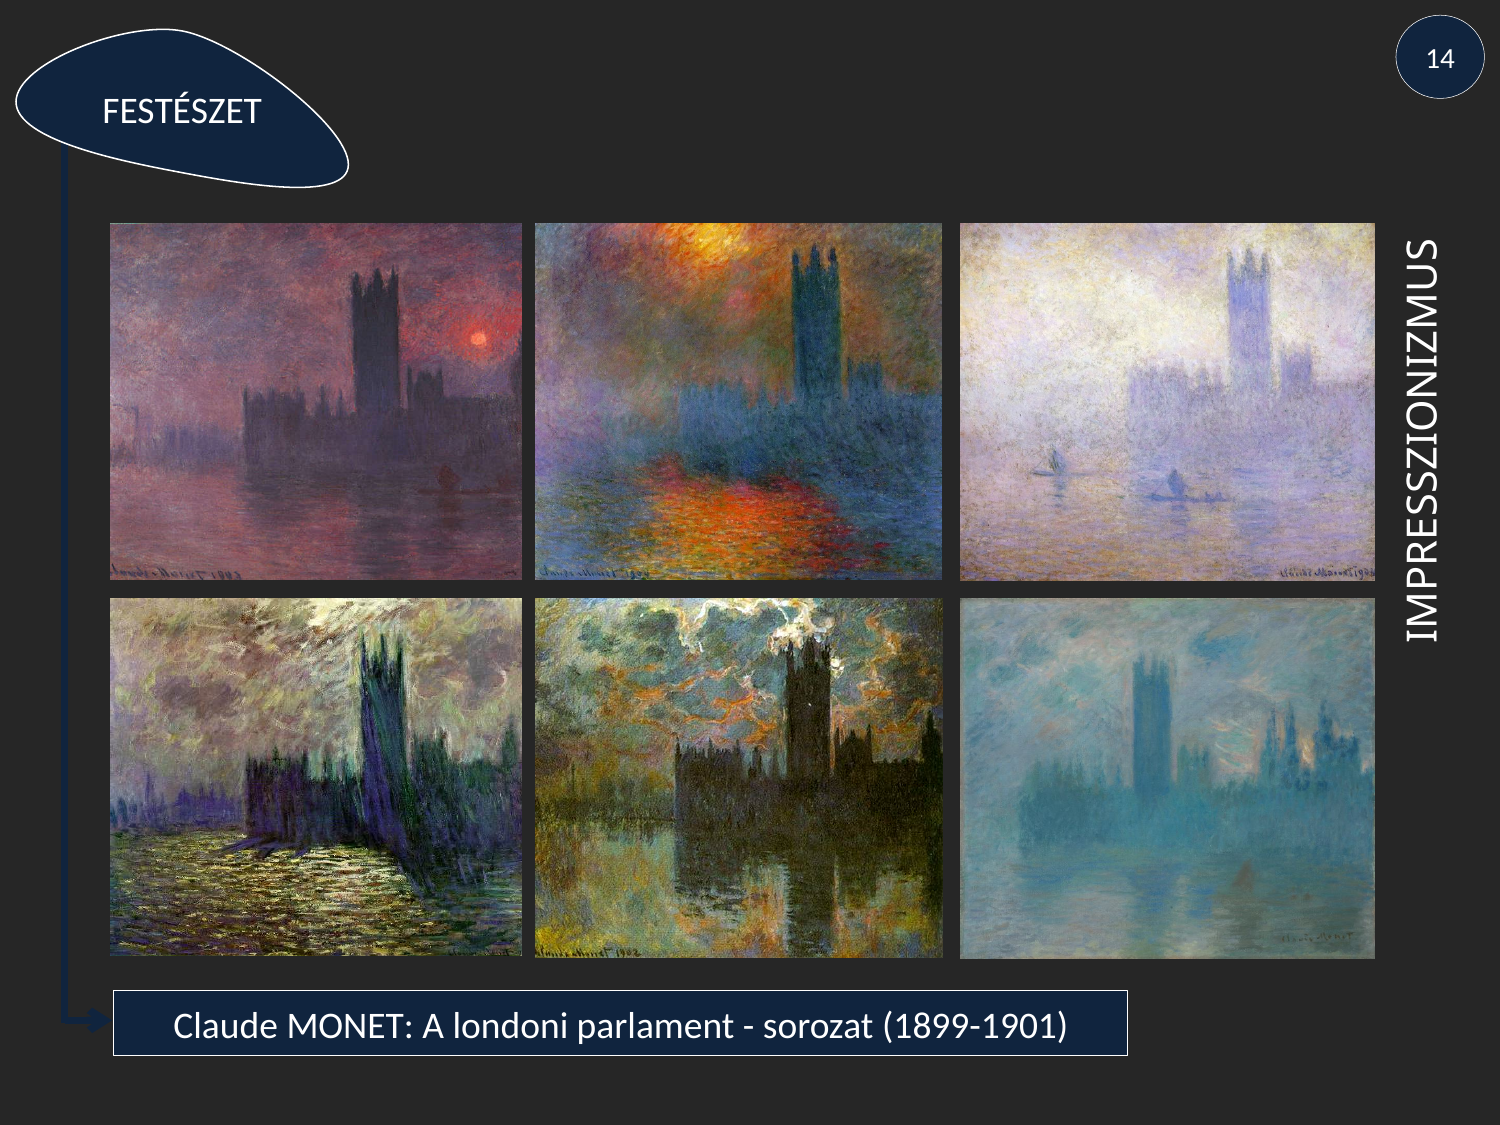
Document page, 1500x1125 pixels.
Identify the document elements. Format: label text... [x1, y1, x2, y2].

text_box Claude MONET: A londoni parlament - sorozat (1899-1901) [111, 989, 1130, 1058]
picture [959, 223, 1375, 581]
picture [109, 223, 522, 581]
text_box 14 [1393, 13, 1487, 101]
picture [959, 598, 1375, 959]
picture [534, 598, 943, 959]
text_box IMPRESSZIONIZMUS [1387, 224, 1453, 950]
picture [534, 223, 942, 580]
picture [109, 598, 522, 957]
text_box FESTÉSZET [13, 27, 351, 190]
